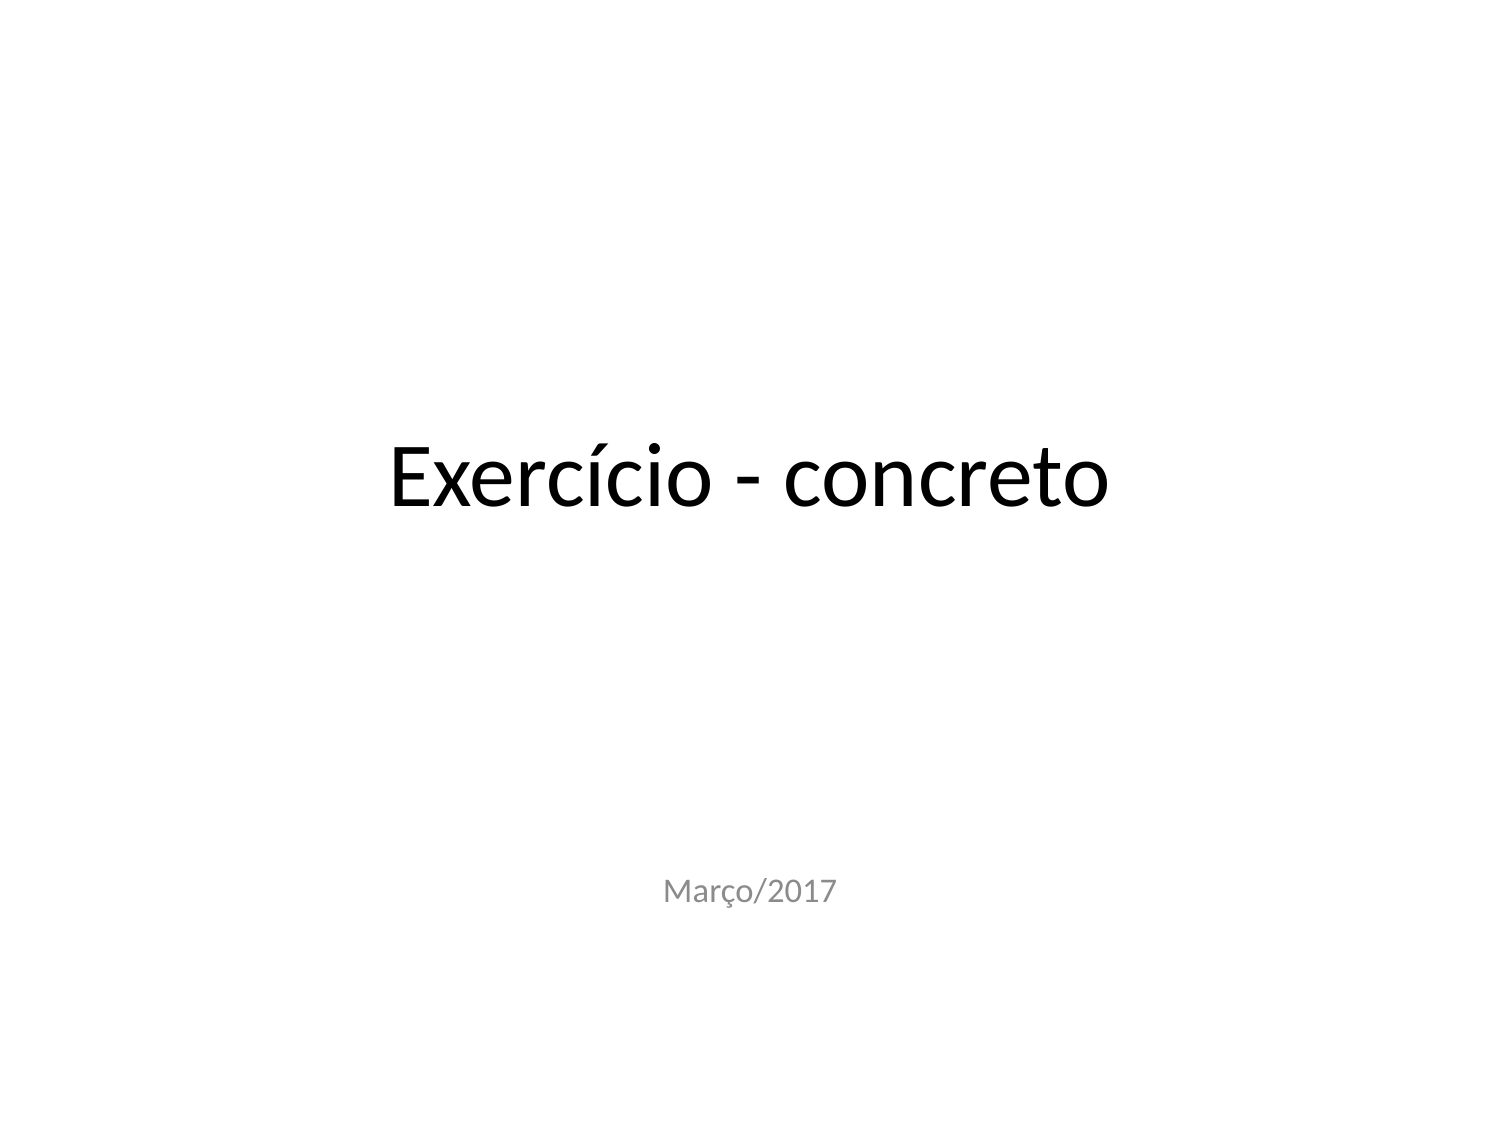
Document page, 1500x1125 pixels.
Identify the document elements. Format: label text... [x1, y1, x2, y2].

subtitle Março/2017 [187, 859, 1313, 918]
title Exercício - concreto [112, 349, 1388, 591]
